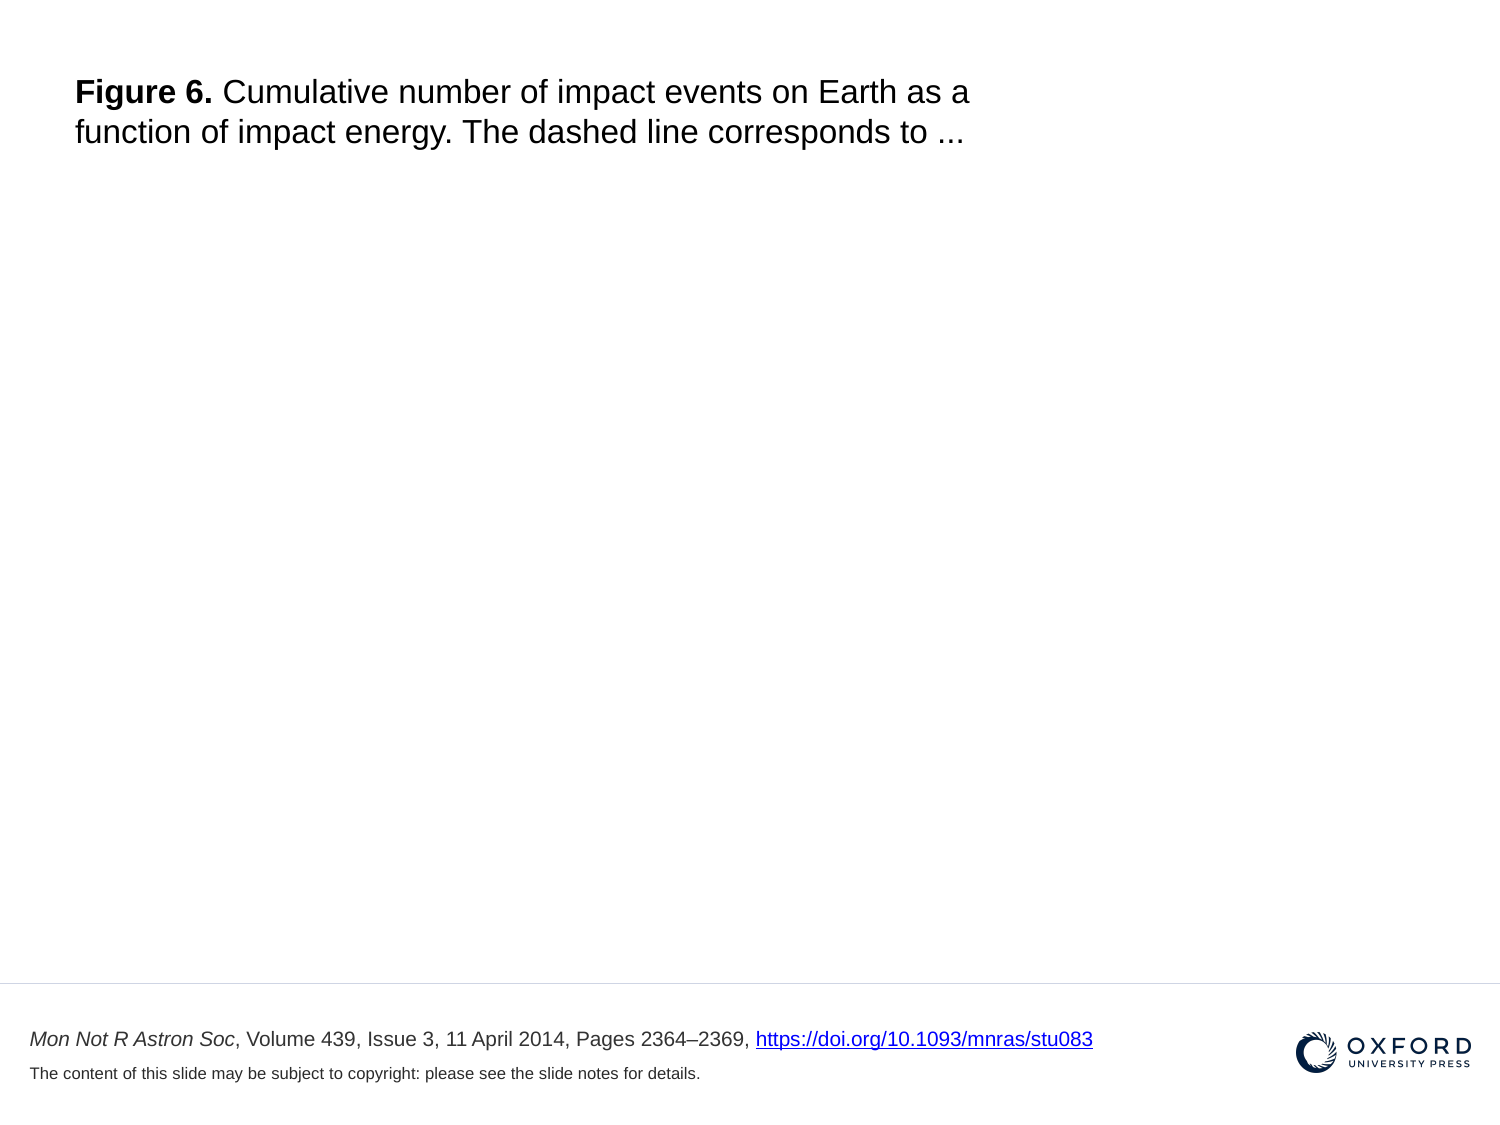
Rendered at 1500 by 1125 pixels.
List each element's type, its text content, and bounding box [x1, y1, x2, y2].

footer Mon Not R Astron Soc, Volume 439, Issue 3, 11 April 2014, Pages 2364–2369, https://doi.org/10.1093/mnras/stu083 The content of this slide may be subject to copyright: please see the slide notes for details. [0, 983, 1260, 1125]
picture [1296, 1032, 1471, 1073]
title Figure 6. Cumulative number of impact events on Earth as a function of impact energy. The dashed line corresponds to ... [75, 69, 1078, 171]
